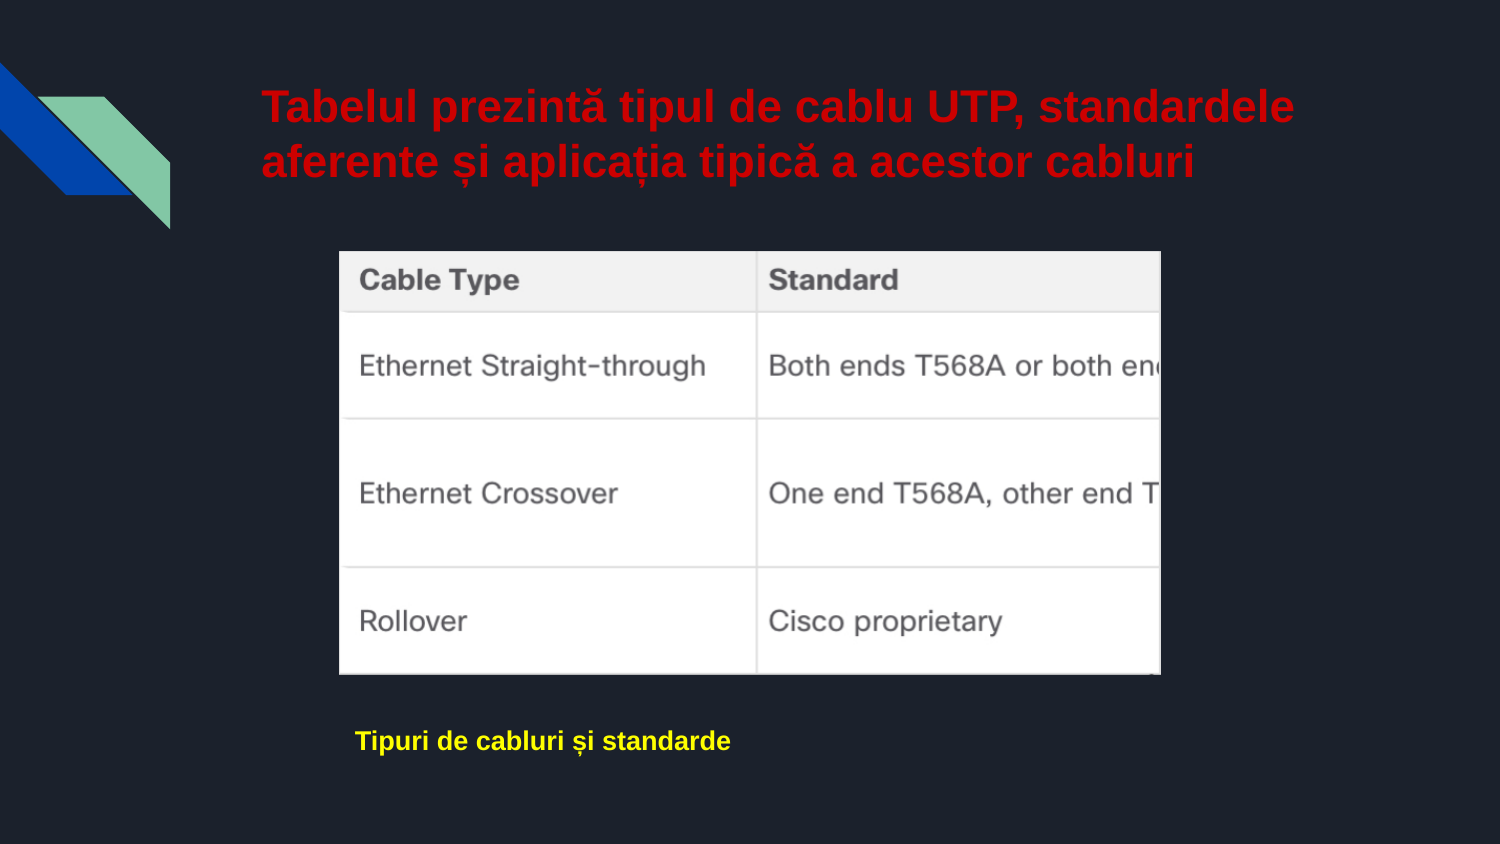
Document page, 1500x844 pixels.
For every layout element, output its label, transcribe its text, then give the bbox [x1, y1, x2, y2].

picture [339, 250, 1161, 676]
list Tipuri de cabluri și standarde [339, 703, 1295, 778]
title Tabelul prezintă tipul de cablu UTP, standardele aferente și aplicația tipică a acestor cabluri [246, 62, 1423, 308]
